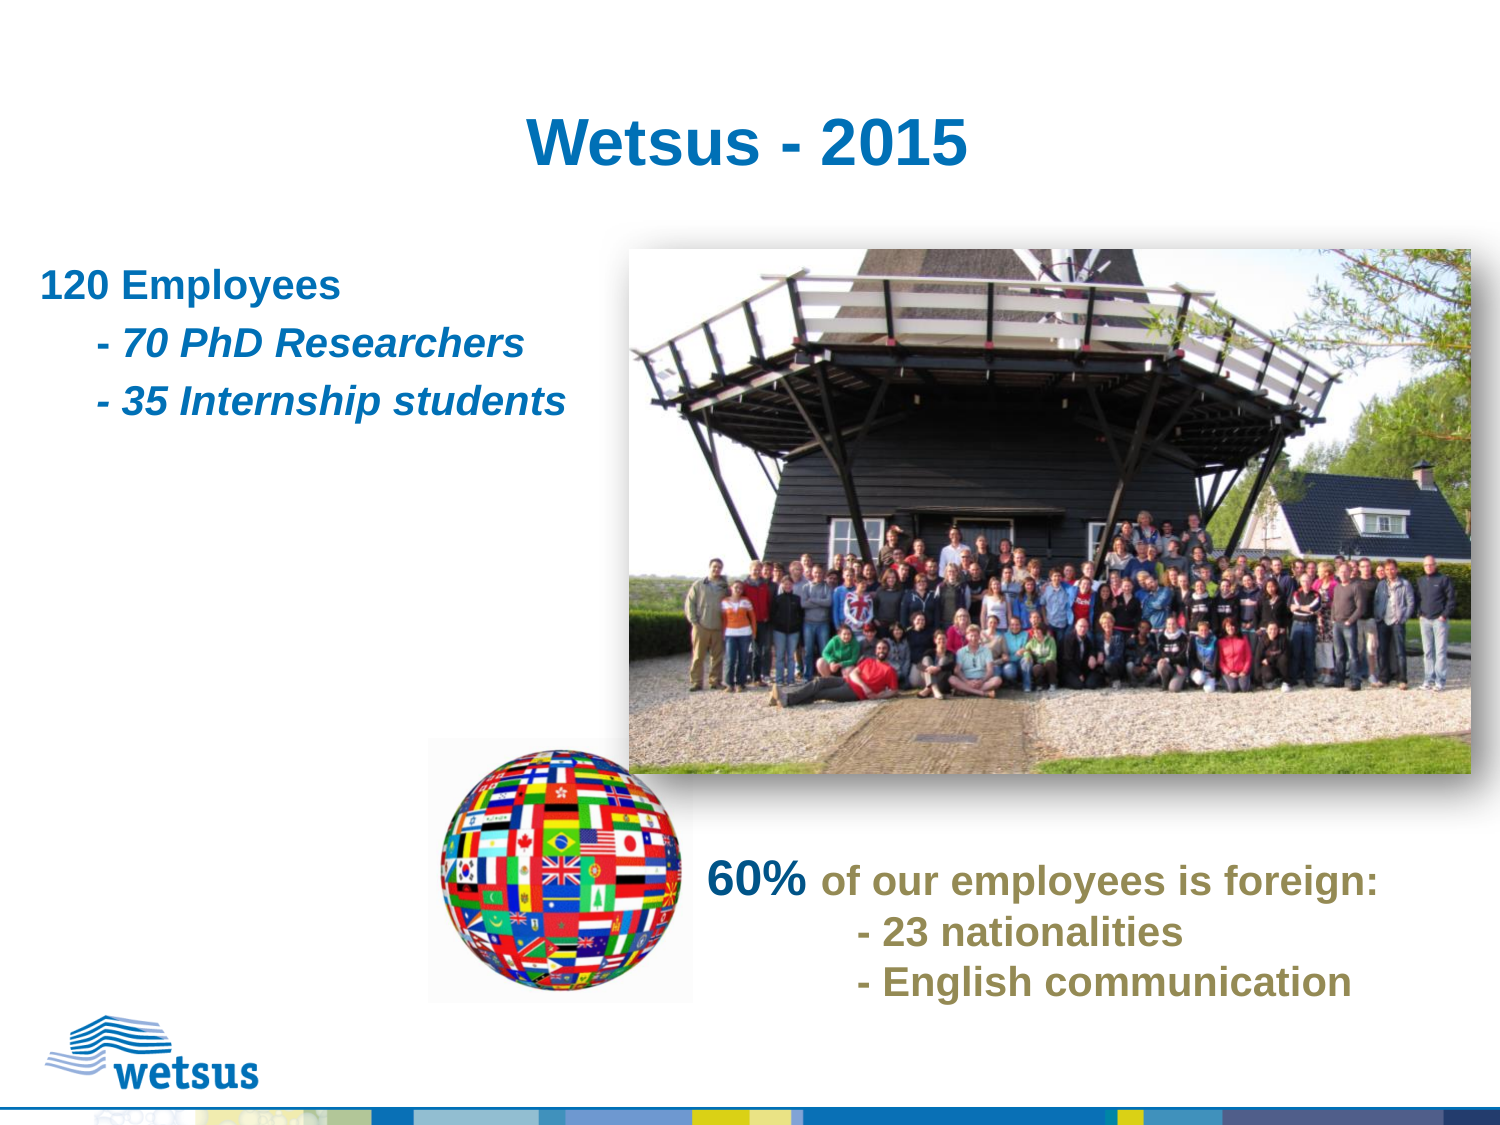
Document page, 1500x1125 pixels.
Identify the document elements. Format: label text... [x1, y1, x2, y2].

list 120 Employees - 70 PhD Researchers - 35 Internship students [24, 249, 624, 670]
title Wetsus - 2015 [70, 45, 1425, 233]
text_box 60% of our employees is foreign: - 23 nationalities - English communication [692, 837, 1442, 1013]
picture [0, 0, 1500, 1125]
